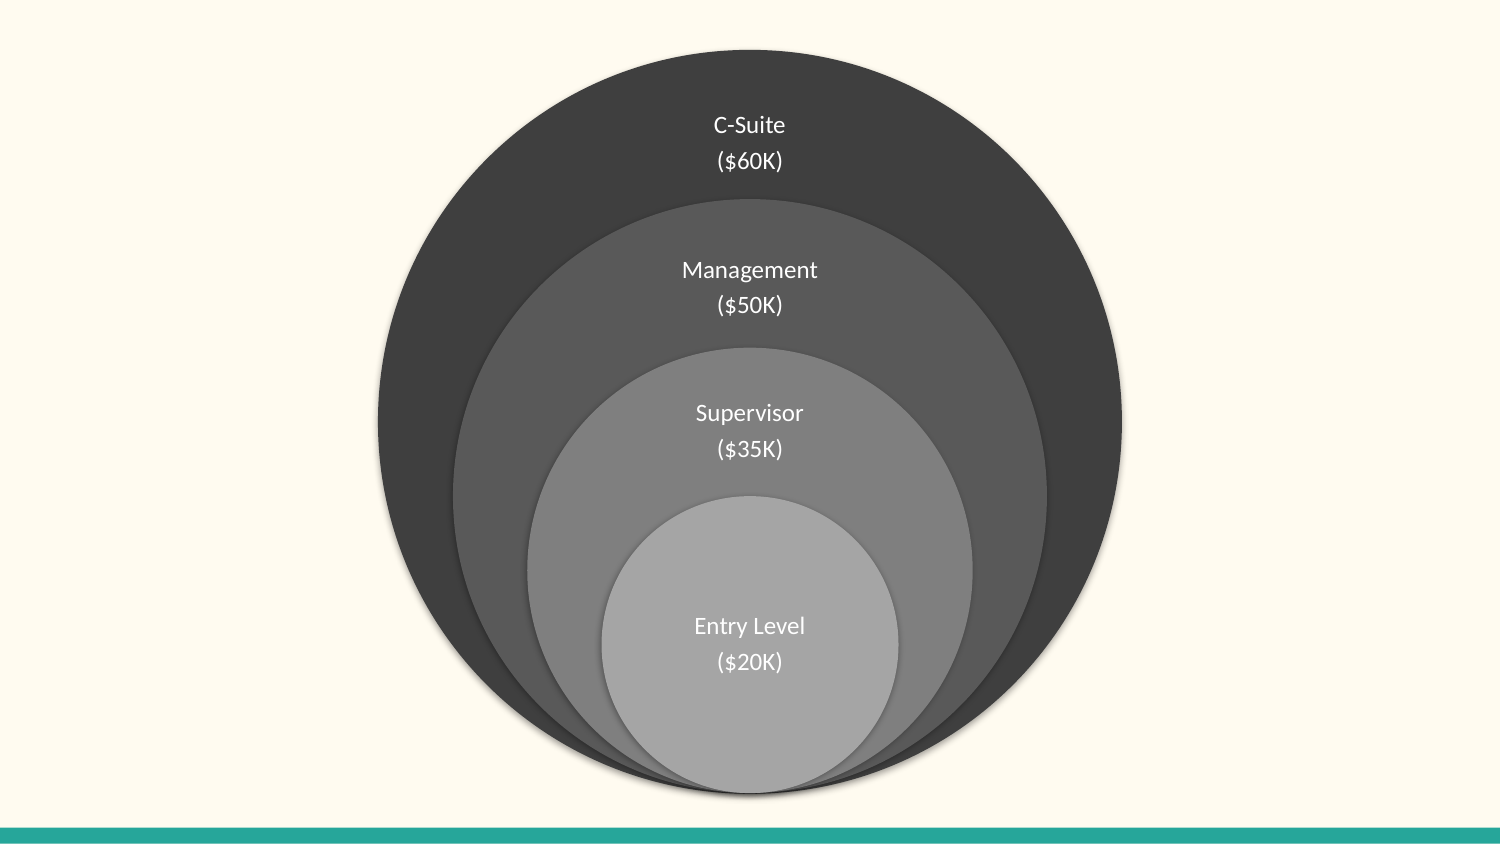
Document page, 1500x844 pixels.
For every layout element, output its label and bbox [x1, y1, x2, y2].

text_box [378, 50, 1122, 794]
